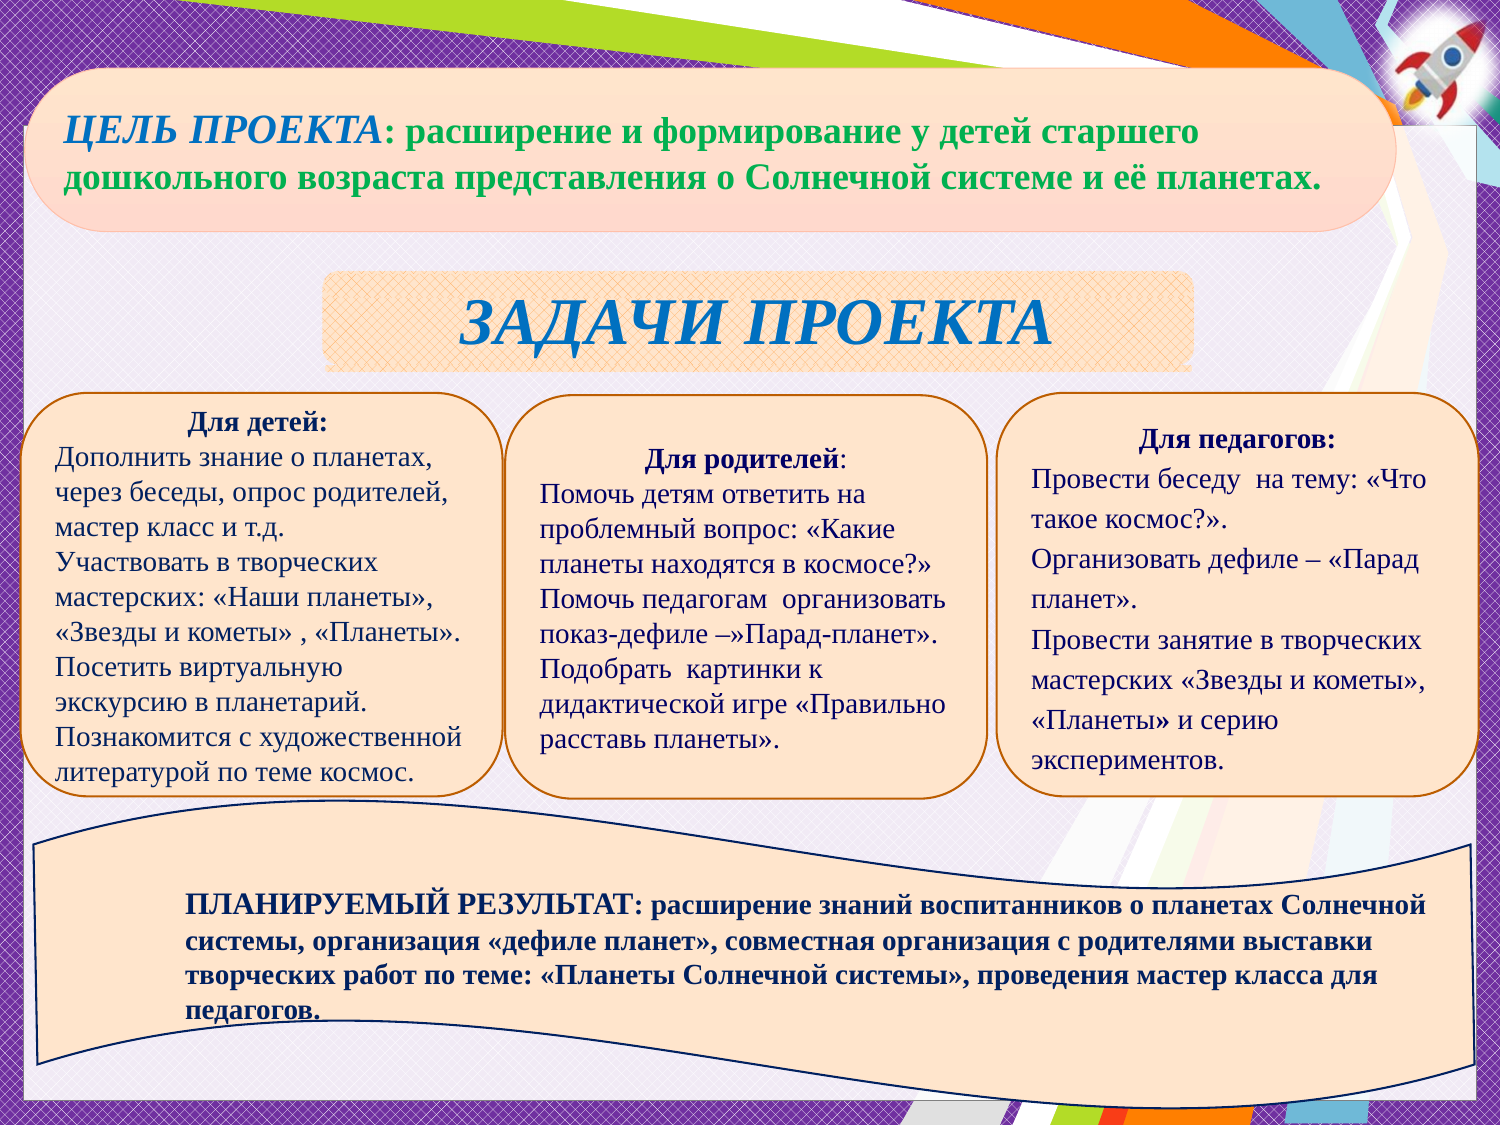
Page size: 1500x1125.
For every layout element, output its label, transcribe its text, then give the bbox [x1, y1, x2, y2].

text_box ЦЕЛЬ ПРОЕКТА: расширение и формирование у детей старшего дошкольного возраста представления о Солнечной системе и её планетах. [24, 67, 1397, 233]
text_box Для родителей: Помочь детям ответить на проблемный вопрос: «Какие планеты находятся в космосе?» Помочь педагогам организовать показ-дефиле –»Парад-планет». Подобрать картинки к дидактической игре «Правильно расставь планеты». [504, 394, 989, 800]
picture [1361, 0, 1500, 157]
text_box ПЛАНИРУЕМЫЙ РЕЗУЛЬТАТ: расширение знаний воспитанников о планетах Солнечной системы, организация «дефиле планет», совместная организация с родителями выставки творческих работ по теме: «Планеты Солнечной системы», проведения мастер класса для педагогов. [32, 799, 1476, 1110]
text_box Для детей: Дополнить знание о планетах, через беседы, опрос родителей, мастер класс и т.д. Участвовать в творческих мастерских: «Наши планеты», «Звезды и кометы» , «Планеты». Посетить виртуальную экскурсию в планетарий. Познакомится с художественной литературой по теме космос. [19, 391, 504, 798]
text_box Для педагогов: Провести беседу на тему: «Что такое космос?». Организовать дефиле – «Парад планет». Провести занятие в творческих мастерских «Звезды и кометы», «Планеты» и серию экспериментов. [995, 391, 1480, 798]
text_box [322, 270, 1194, 373]
